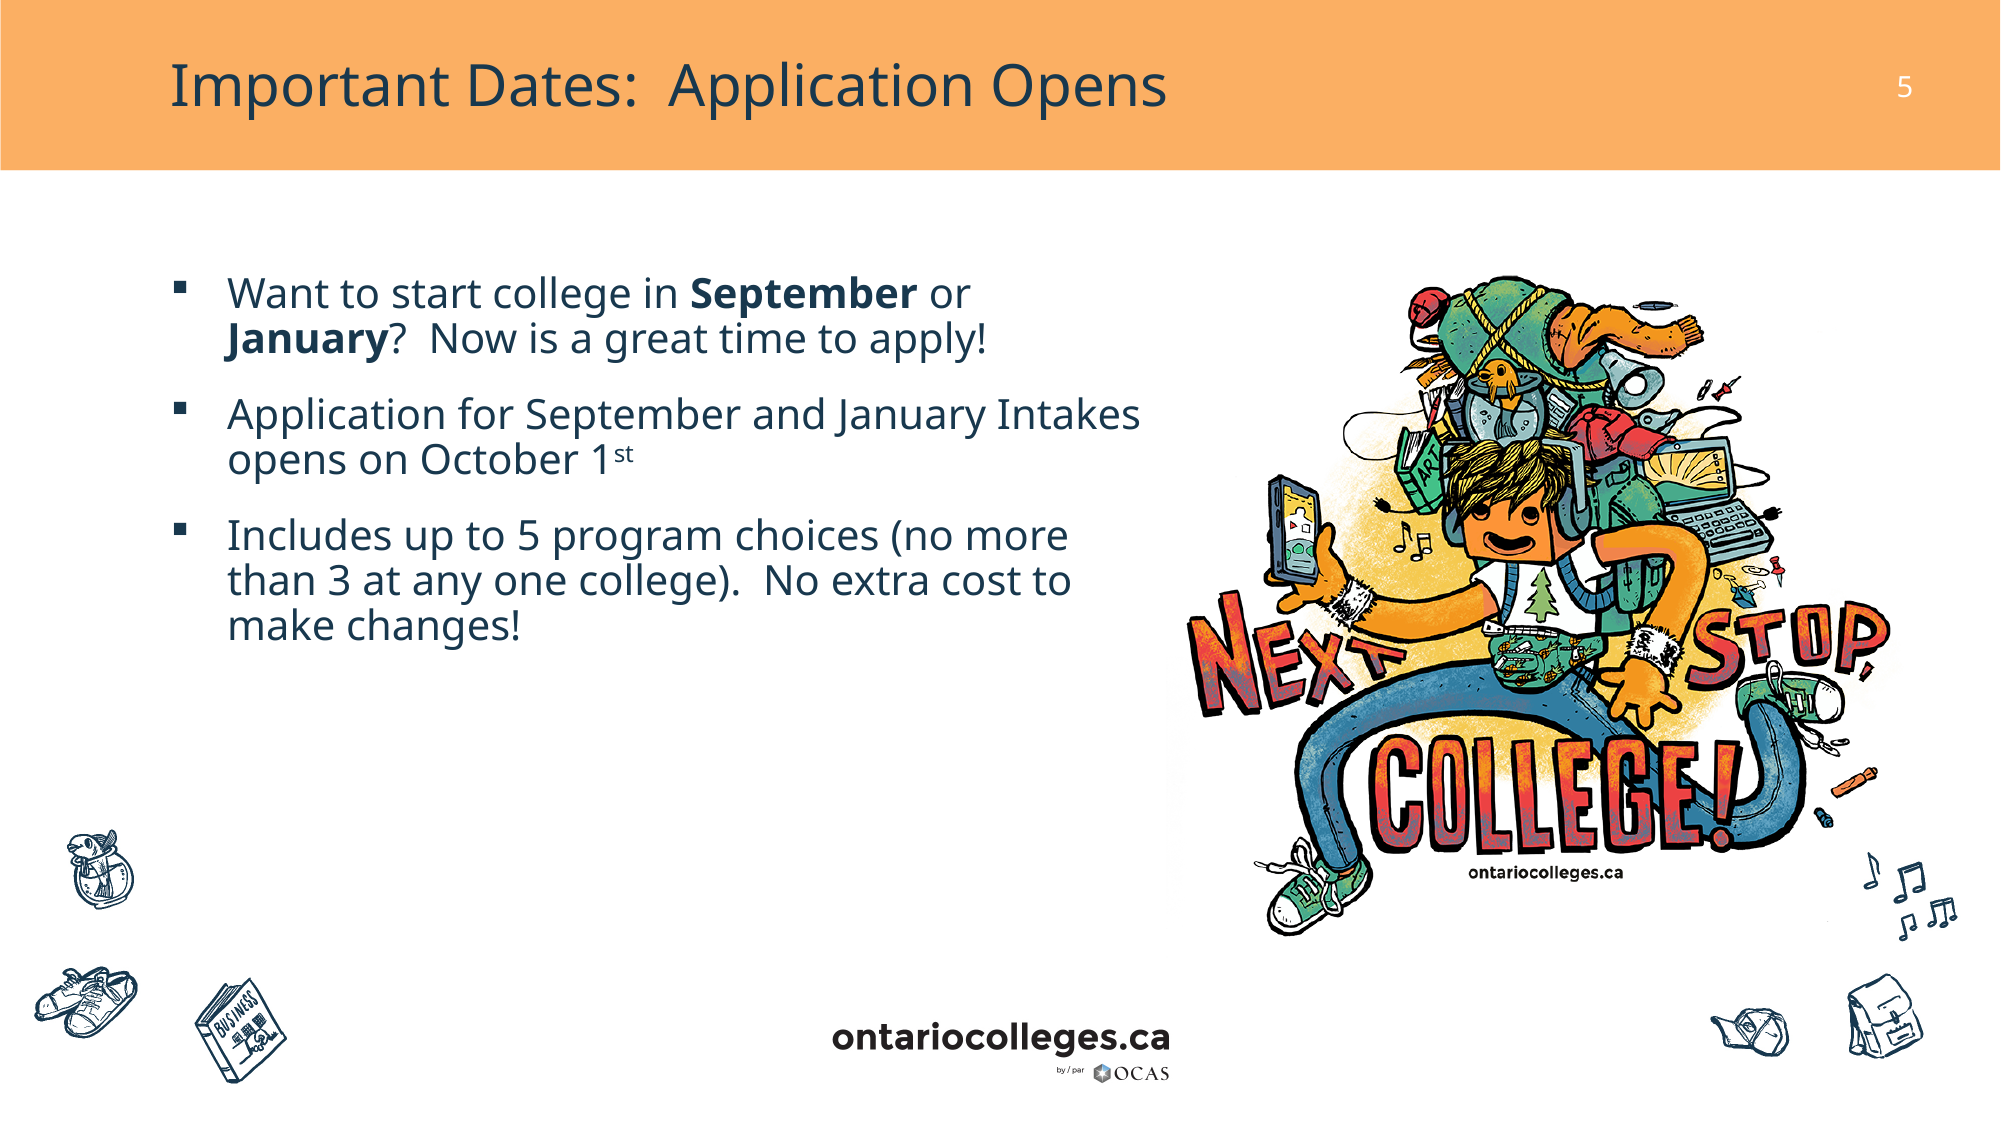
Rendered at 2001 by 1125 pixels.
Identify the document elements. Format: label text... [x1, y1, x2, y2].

list Want to start college in September or January? Now is a great time to apply! Application for September and January Intakes opens on October 1st Includes up to 5 program choices (no more than 3 at any one college). No extra cost to make changes! [155, 264, 1137, 875]
title Important Dates: Application Opens [155, 61, 1863, 115]
picture [0, 0, 2001, 1125]
